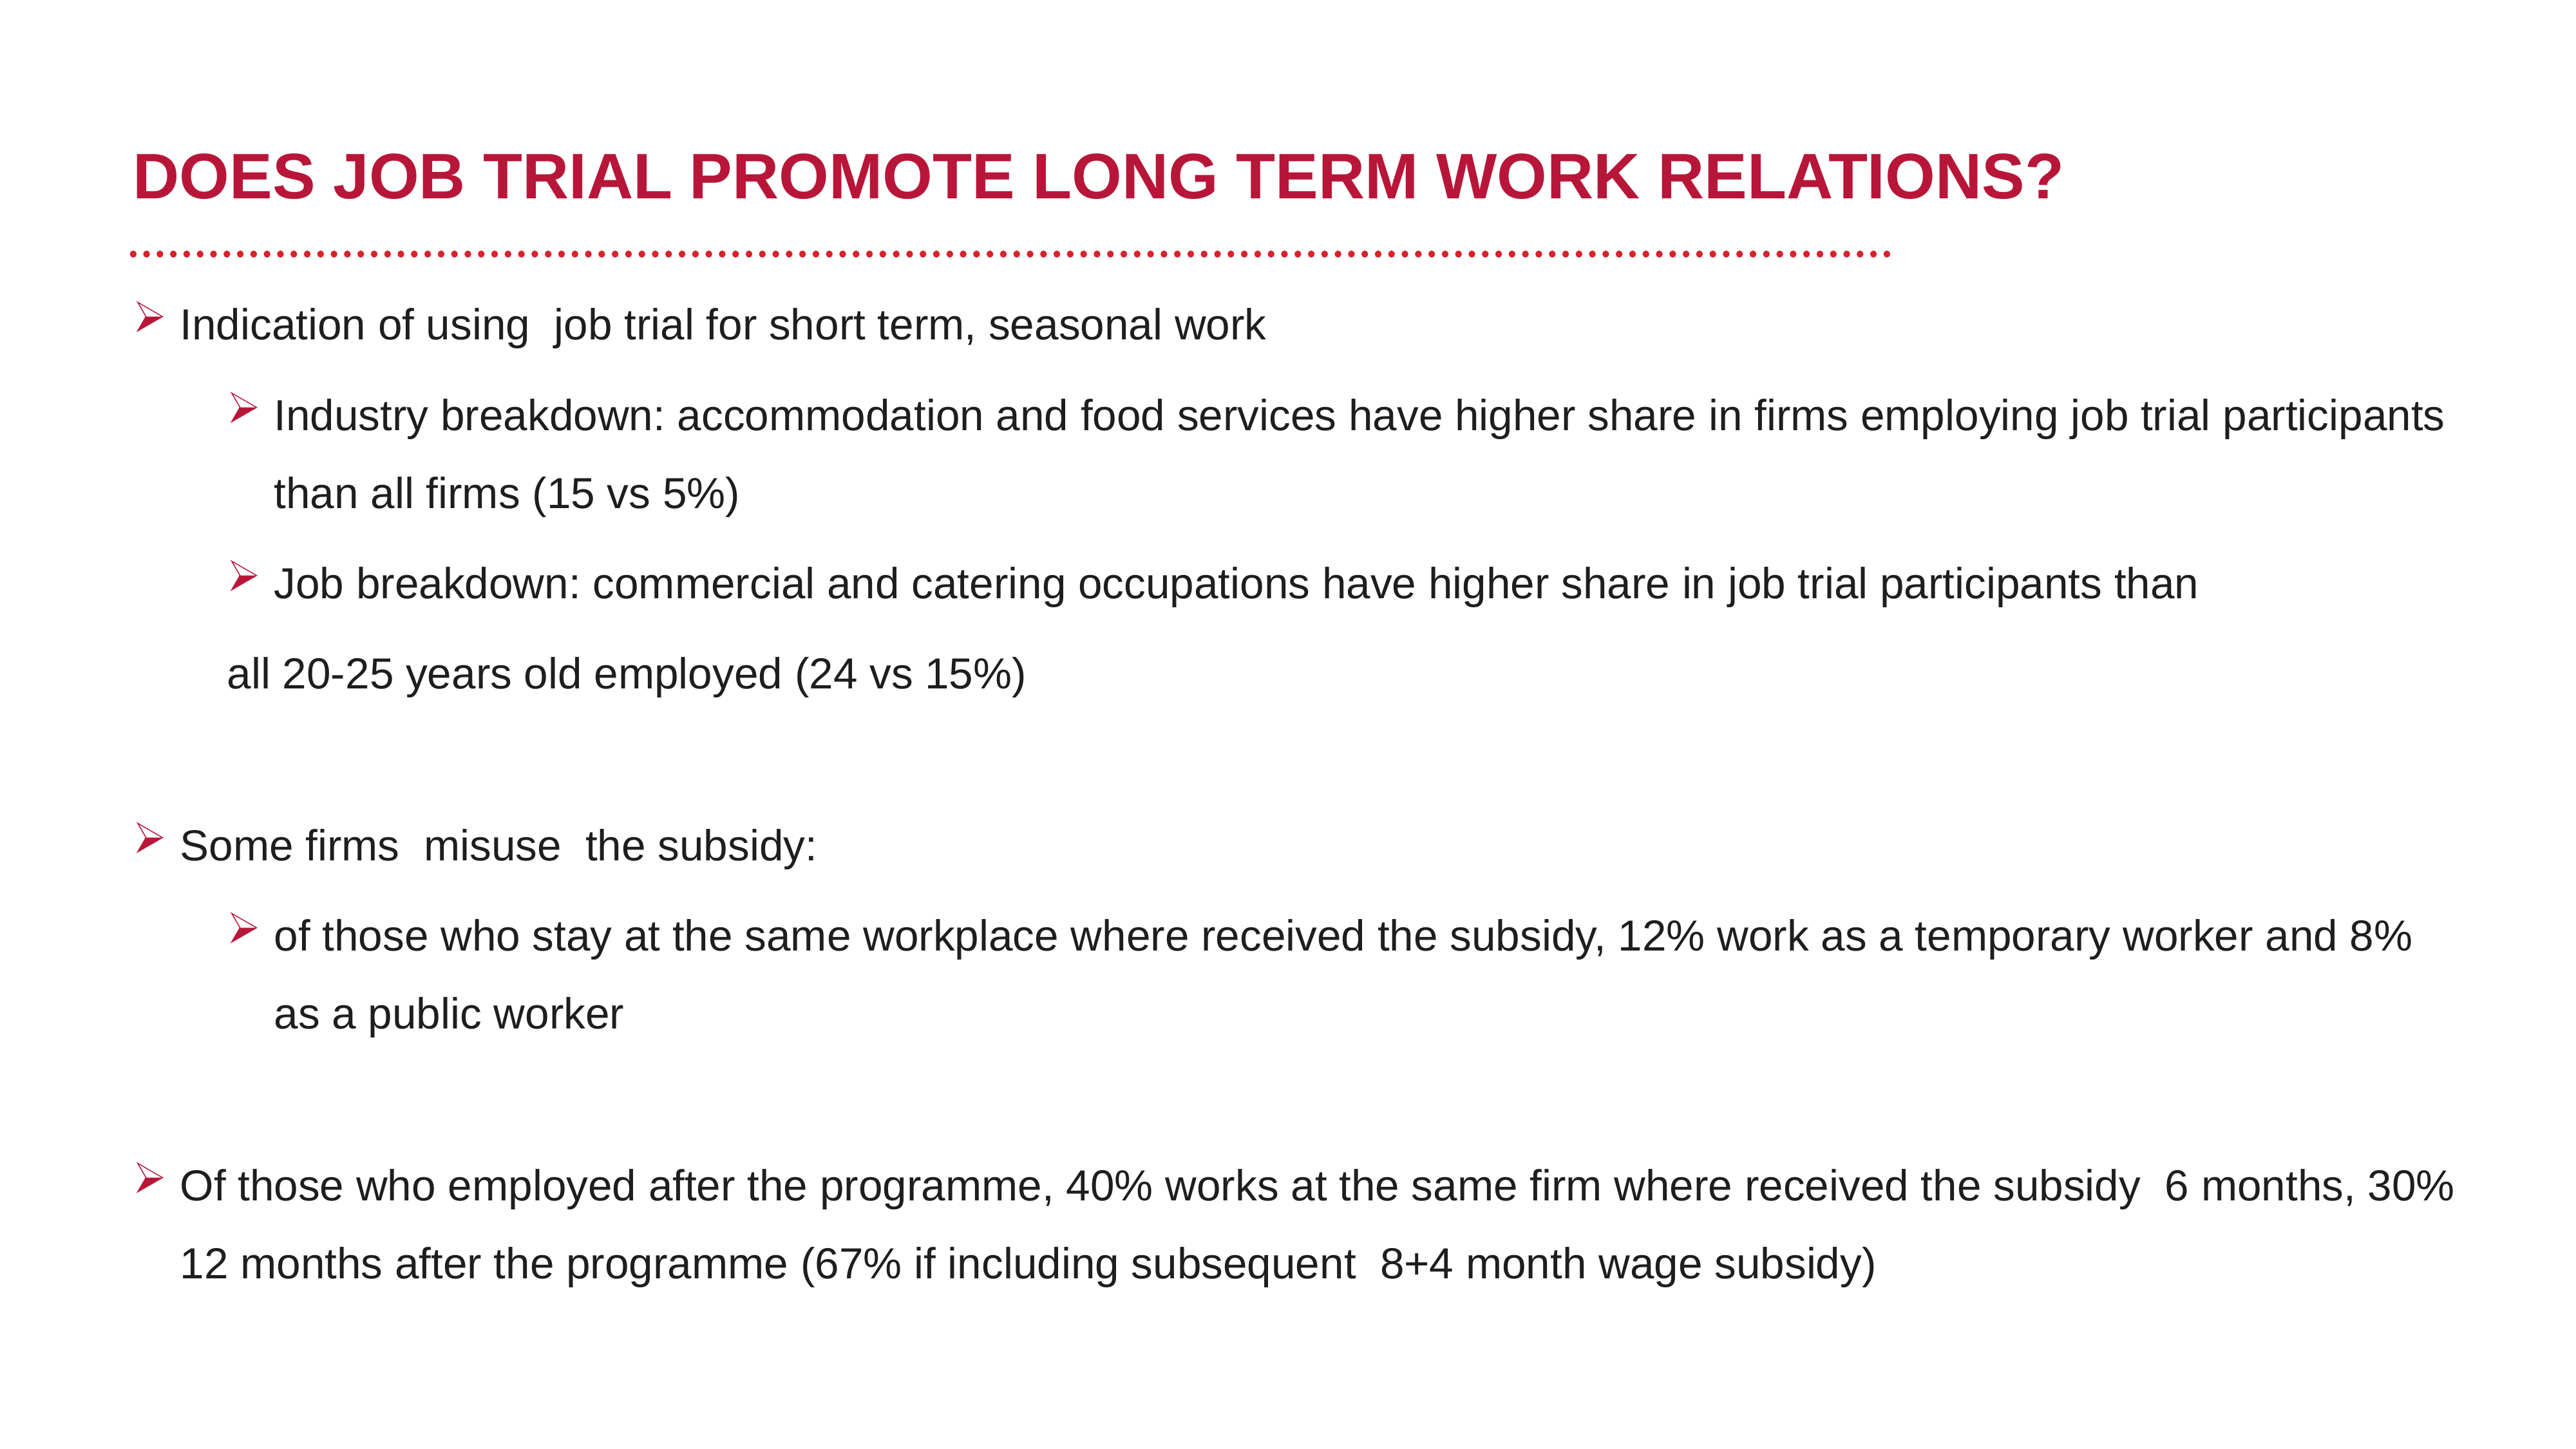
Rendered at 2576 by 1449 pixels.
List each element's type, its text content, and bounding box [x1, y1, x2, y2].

list Indication of using job trial for short term, seasonal work Industry breakdown: accommodation and food services have higher share in firms employing job trial participants than all firms (15 vs 5%) Job breakdown: commercial and catering occupations have higher share in job trial participants than all 20-25 years old employed (24 vs 15%) Some firms misuse the subsidy: of those who stay at the same workplace where received the subsidy, 12% work as a temporary worker and 8% as a public worker Of those who employed after the programme, 40% works at the same firm where received the subsidy 6 months, 30% 12 months after the programme (67% if including subsequent 8+4 month wage subsidy) [133, 270, 2459, 1298]
title DOES JOB TRIAL PROMOTE LONG TERM WORK RELATIONS? [133, 95, 2372, 251]
